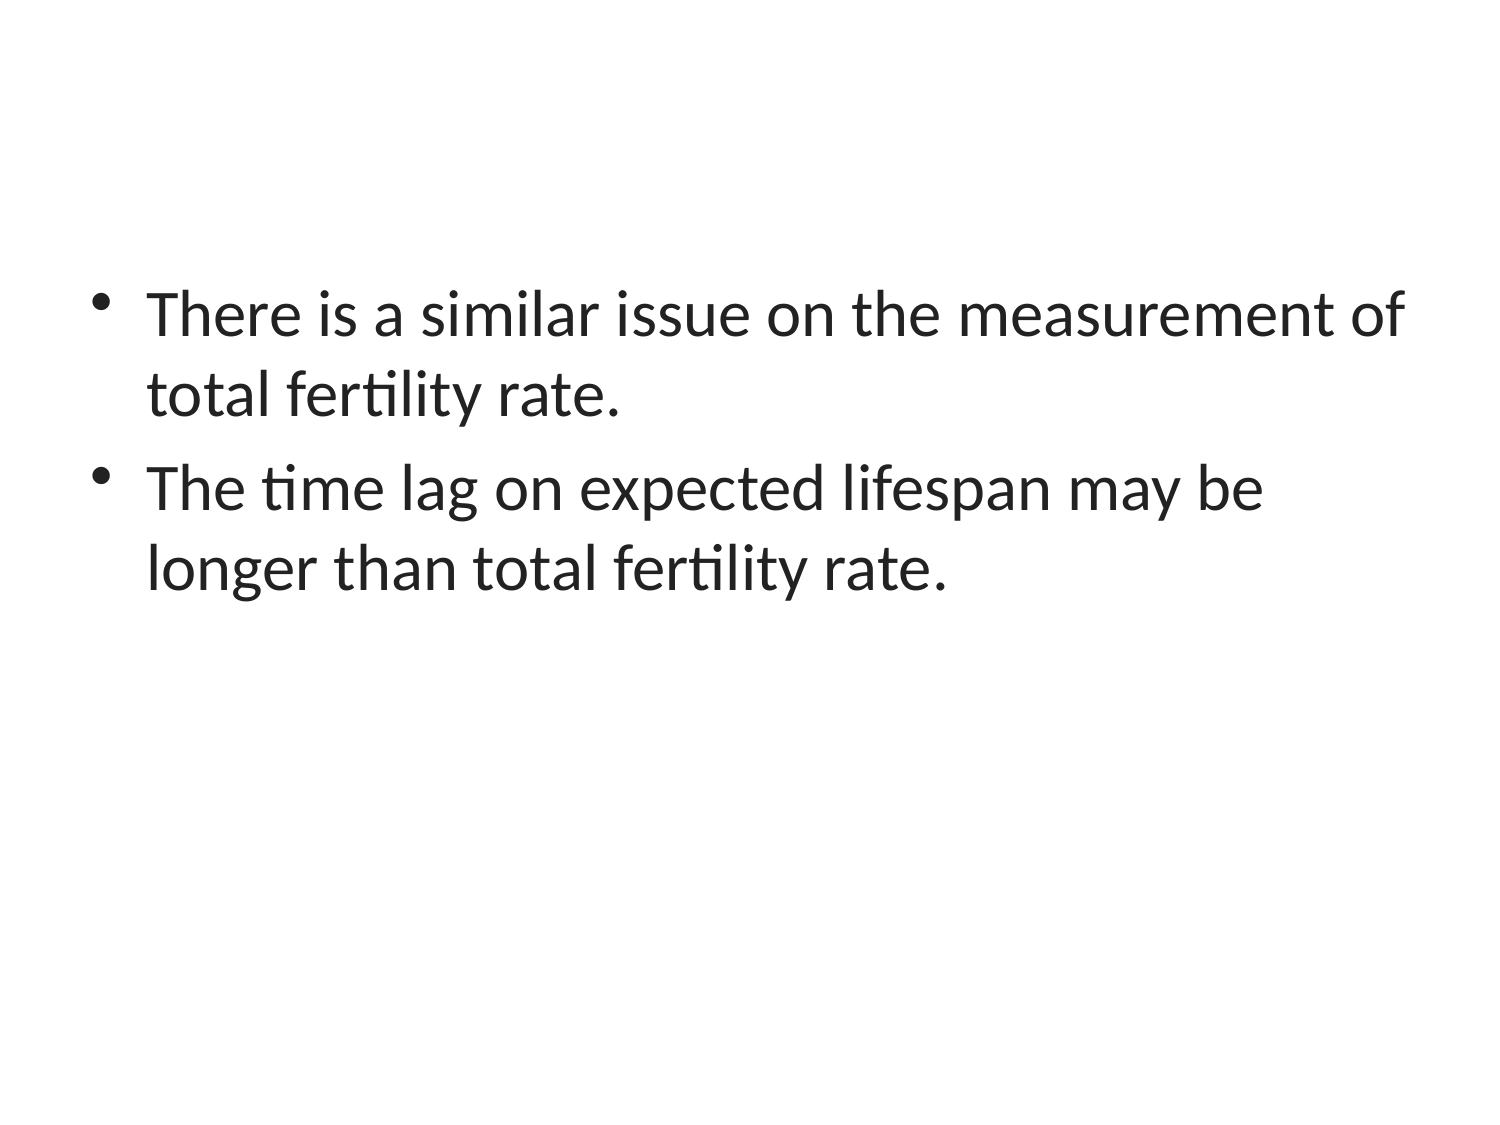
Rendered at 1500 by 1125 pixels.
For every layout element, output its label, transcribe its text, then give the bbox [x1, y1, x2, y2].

list There is a similar issue on the measurement of total fertility rate. The time lag on expected lifespan may be longer than total fertility rate. [75, 262, 1425, 1005]
